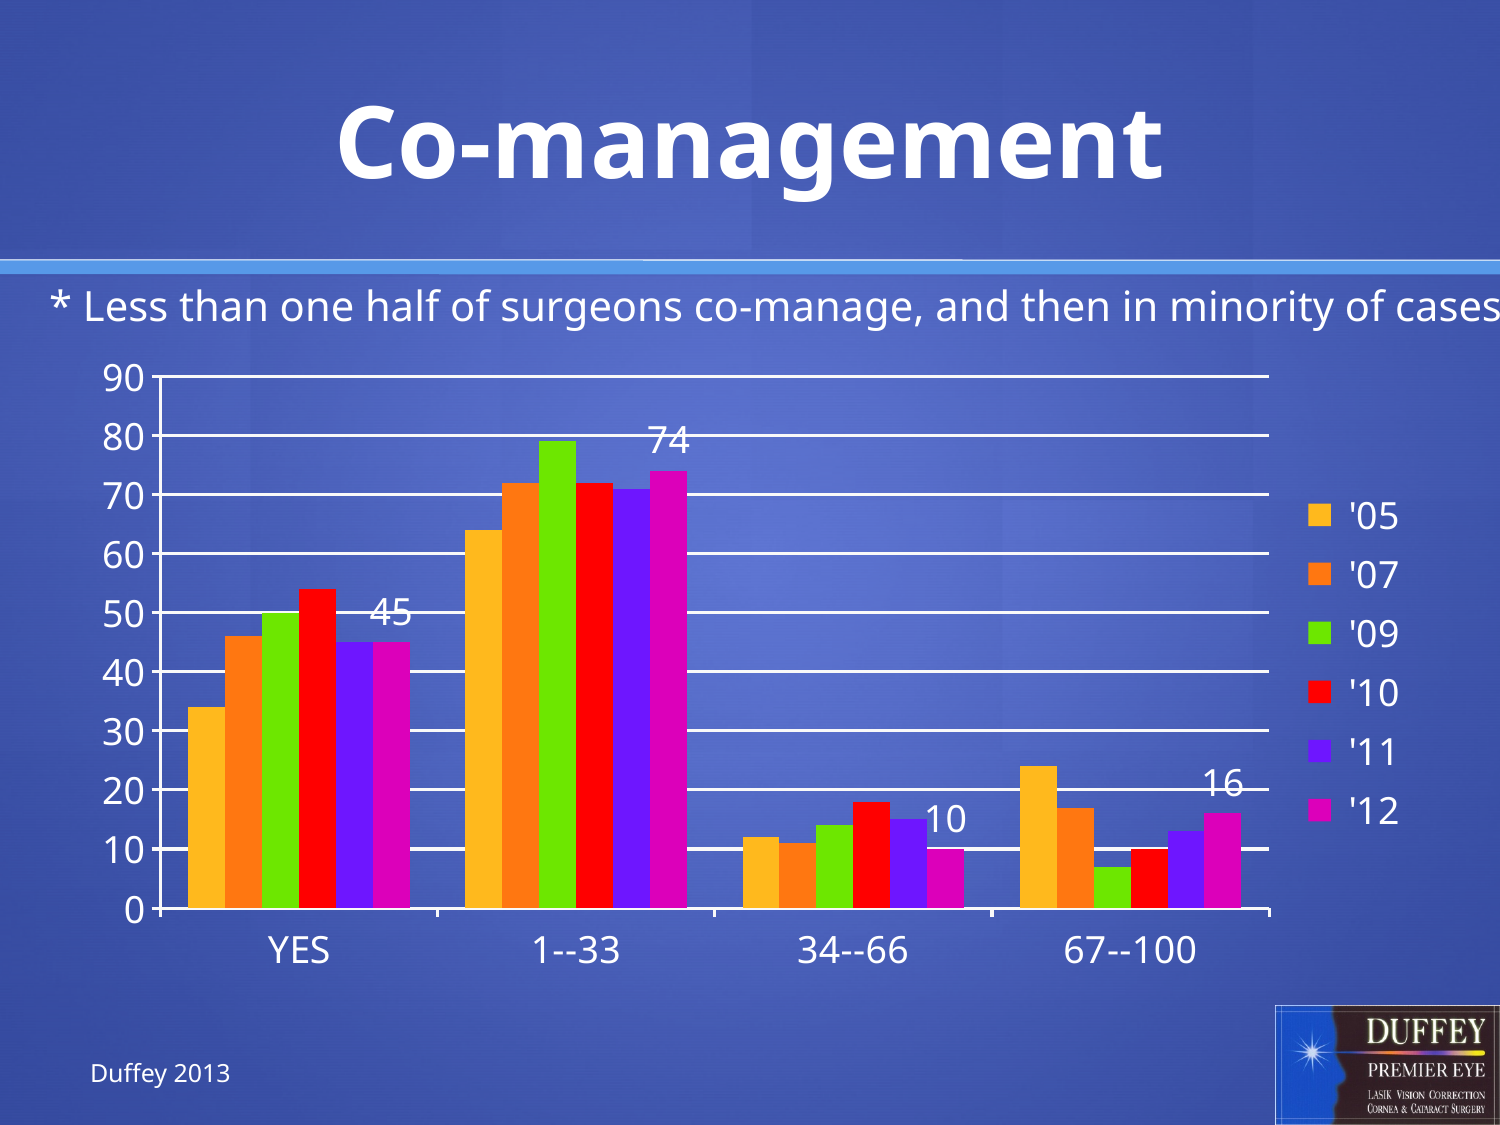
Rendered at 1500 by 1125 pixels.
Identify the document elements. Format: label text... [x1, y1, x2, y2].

chart [73, 336, 1426, 989]
footer Duffey 2013 [75, 1042, 550, 1103]
picture [1273, 1004, 1500, 1125]
title Co-management [75, 45, 1425, 233]
text_box * Less than one half of surgeons co-manage, and then in minority of cases [34, 271, 1500, 337]
